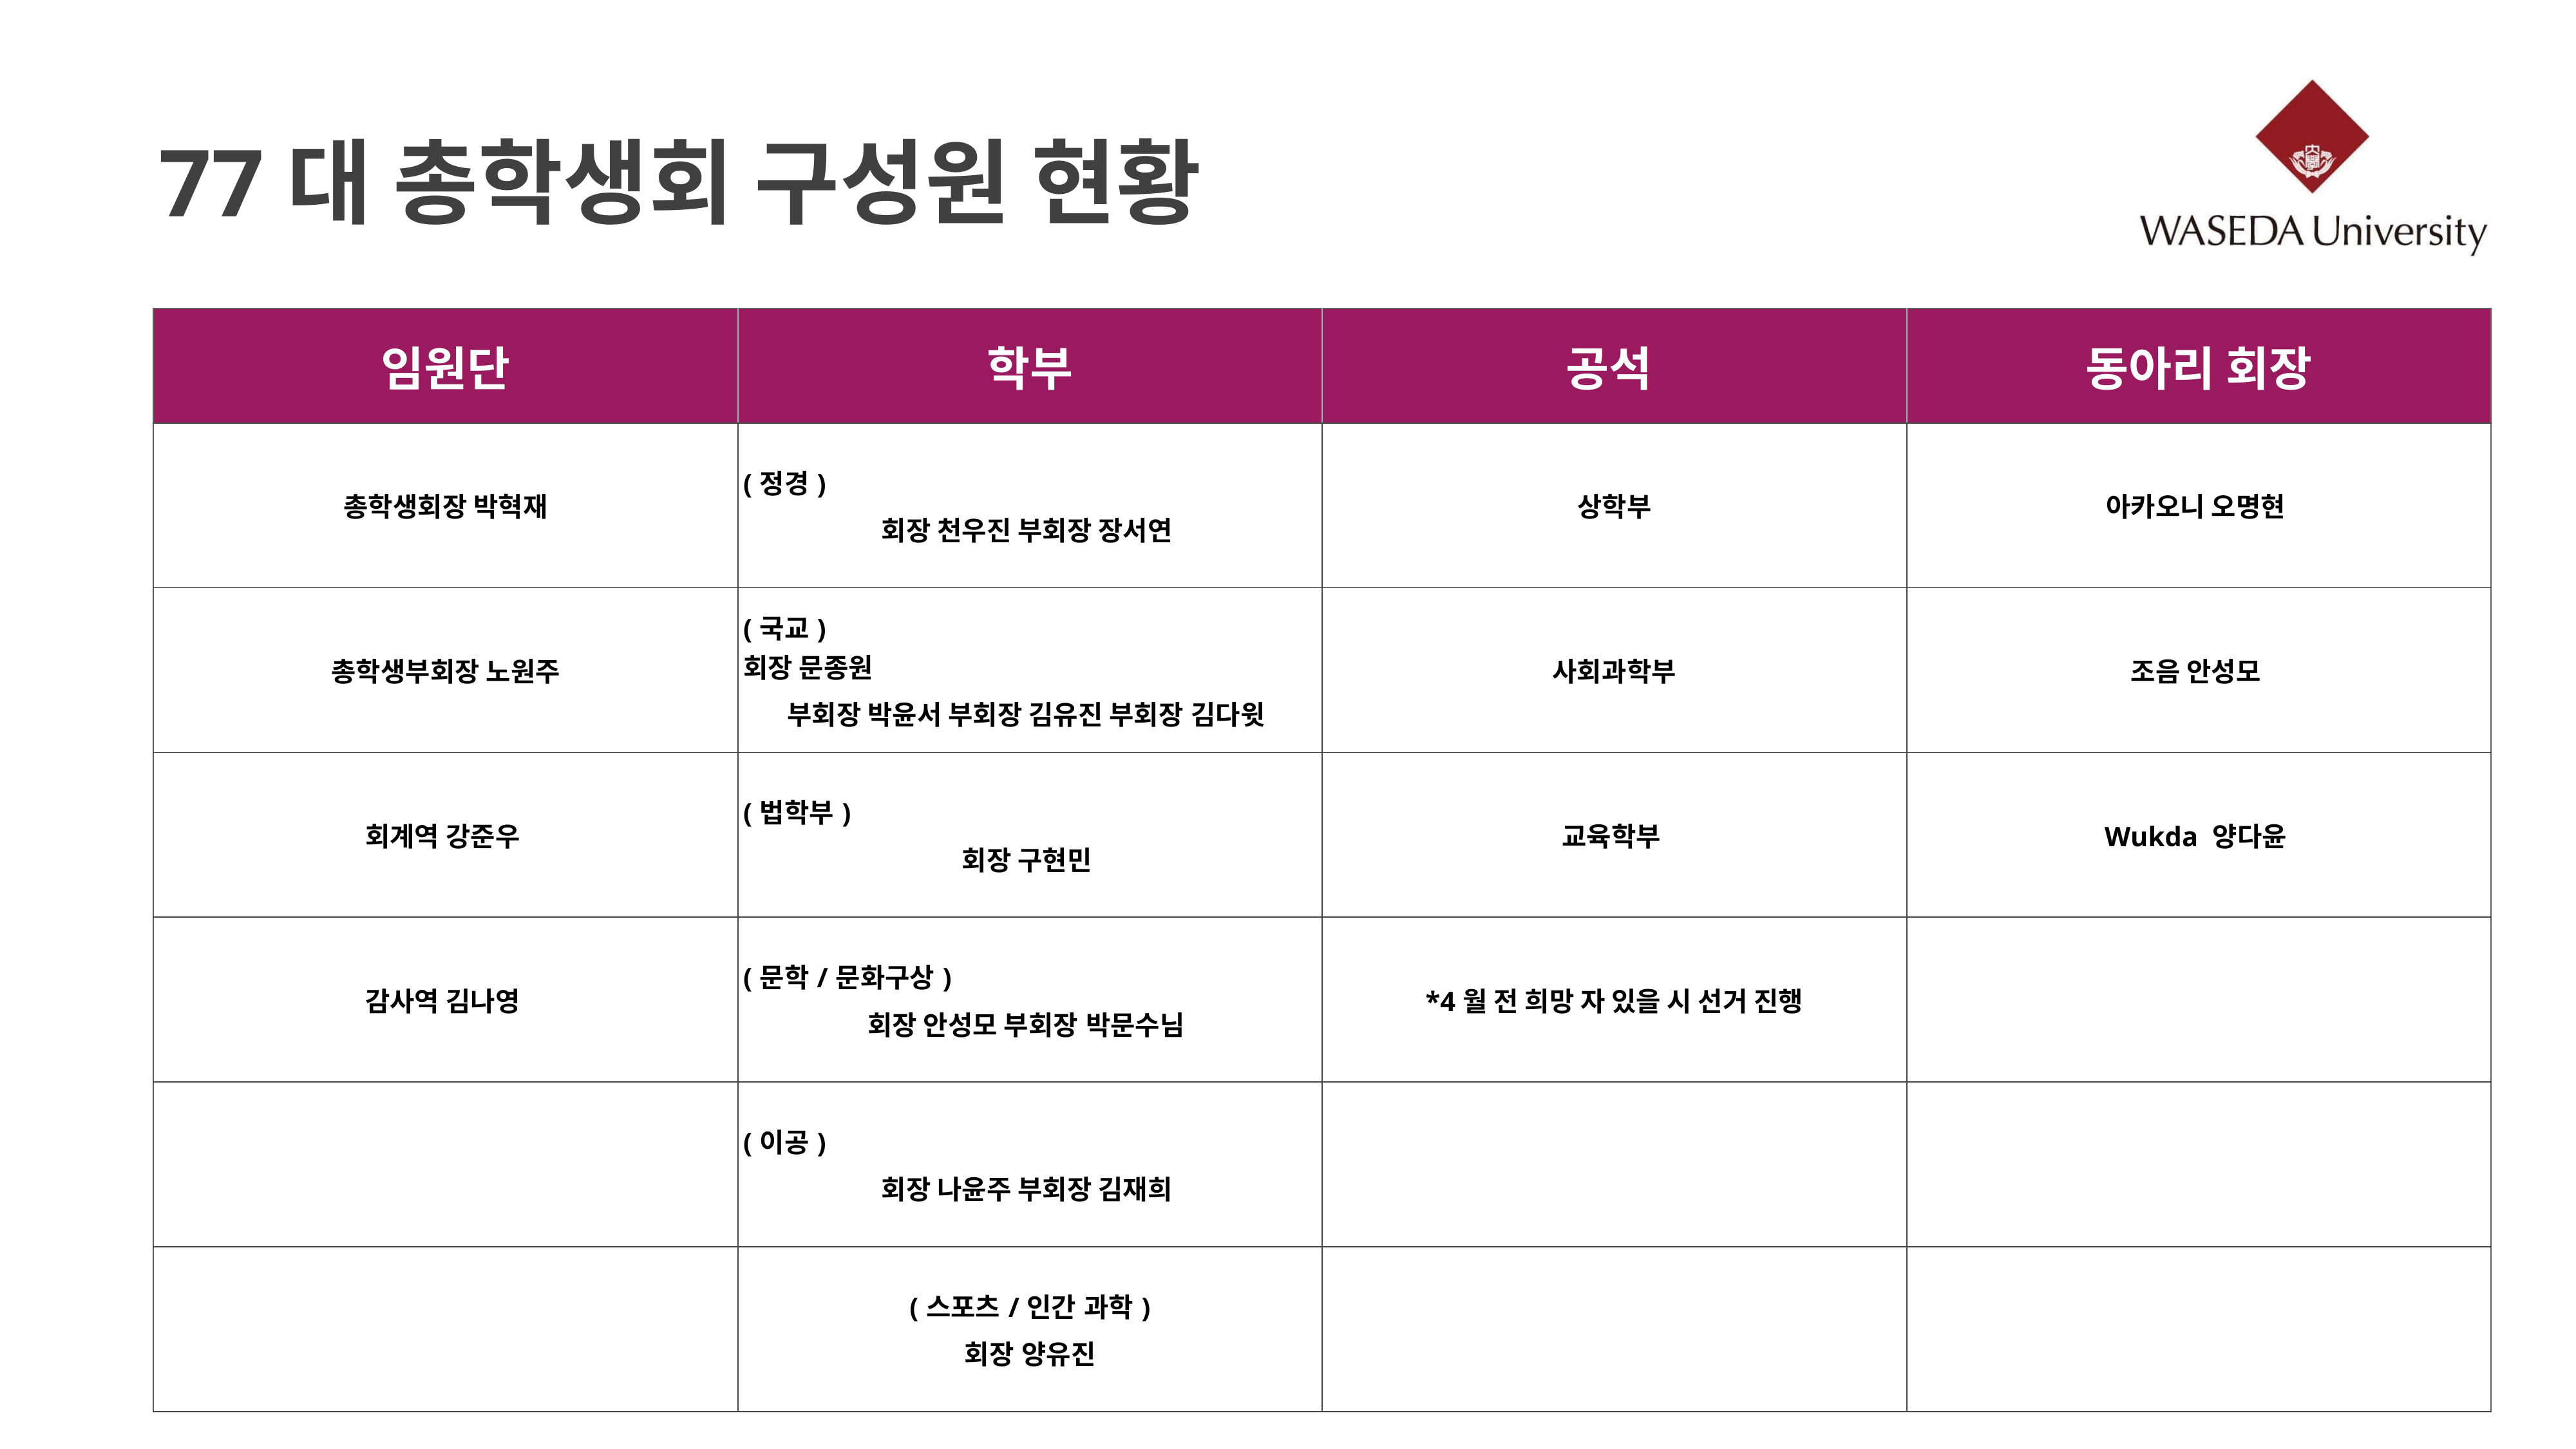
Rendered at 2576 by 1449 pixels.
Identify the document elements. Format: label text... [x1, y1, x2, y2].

table_cell 총학생부회장 노원주 [154, 588, 737, 752]
table_header 동아리 회장 [1908, 309, 2490, 422]
table_header 학부 [739, 309, 1321, 422]
text_box 77대 총학생회 구성원 현황 [153, 118, 1377, 241]
table_cell (문학/문화구상) 회장 안성모 부회장 박문수님 [739, 918, 1321, 1081]
picture [2102, 37, 2527, 297]
table_cell (법학부) 회장 구현민 [739, 753, 1321, 916]
table_cell (정경) 회장 천우진 부회장 장서연 [739, 424, 1321, 587]
table_cell [154, 1247, 737, 1411]
table_header 임원단 [154, 309, 737, 422]
table_cell 아카오니 오명현 [1908, 424, 2490, 587]
table_cell [1908, 1083, 2490, 1246]
table_cell 총학생회장 박혁재 [154, 424, 737, 587]
table_header 공석 [1323, 309, 1906, 422]
table_cell 조음 안성모 [1908, 588, 2490, 752]
table_cell [1908, 1247, 2490, 1411]
table_cell Wukda 양다윤 [1908, 753, 2490, 916]
table_cell (이공) 회장 나윤주 부회장 김재희 [739, 1083, 1321, 1246]
table_cell 사회과학부 [1323, 588, 1906, 752]
table_cell [154, 1083, 737, 1246]
table_cell [1323, 1247, 1906, 1411]
table_cell [1908, 918, 2490, 1081]
table_cell [1323, 1083, 1906, 1246]
table_cell 감사역 김나영 [154, 918, 737, 1081]
table_cell 회계역 강준우 [154, 753, 737, 916]
table_cell (스포츠/인간 과학) 회장 양유진 [739, 1247, 1321, 1411]
table_cell *4월 전 희망 자 있을 시 선거 진행 [1323, 918, 1906, 1081]
table_cell 교육학부 [1323, 753, 1906, 916]
table_cell 상학부 [1323, 424, 1906, 587]
table_cell (국교) 회장 문종원 부회장 박윤서 부회장 김유진 부회장 김다윗 [739, 588, 1321, 752]
